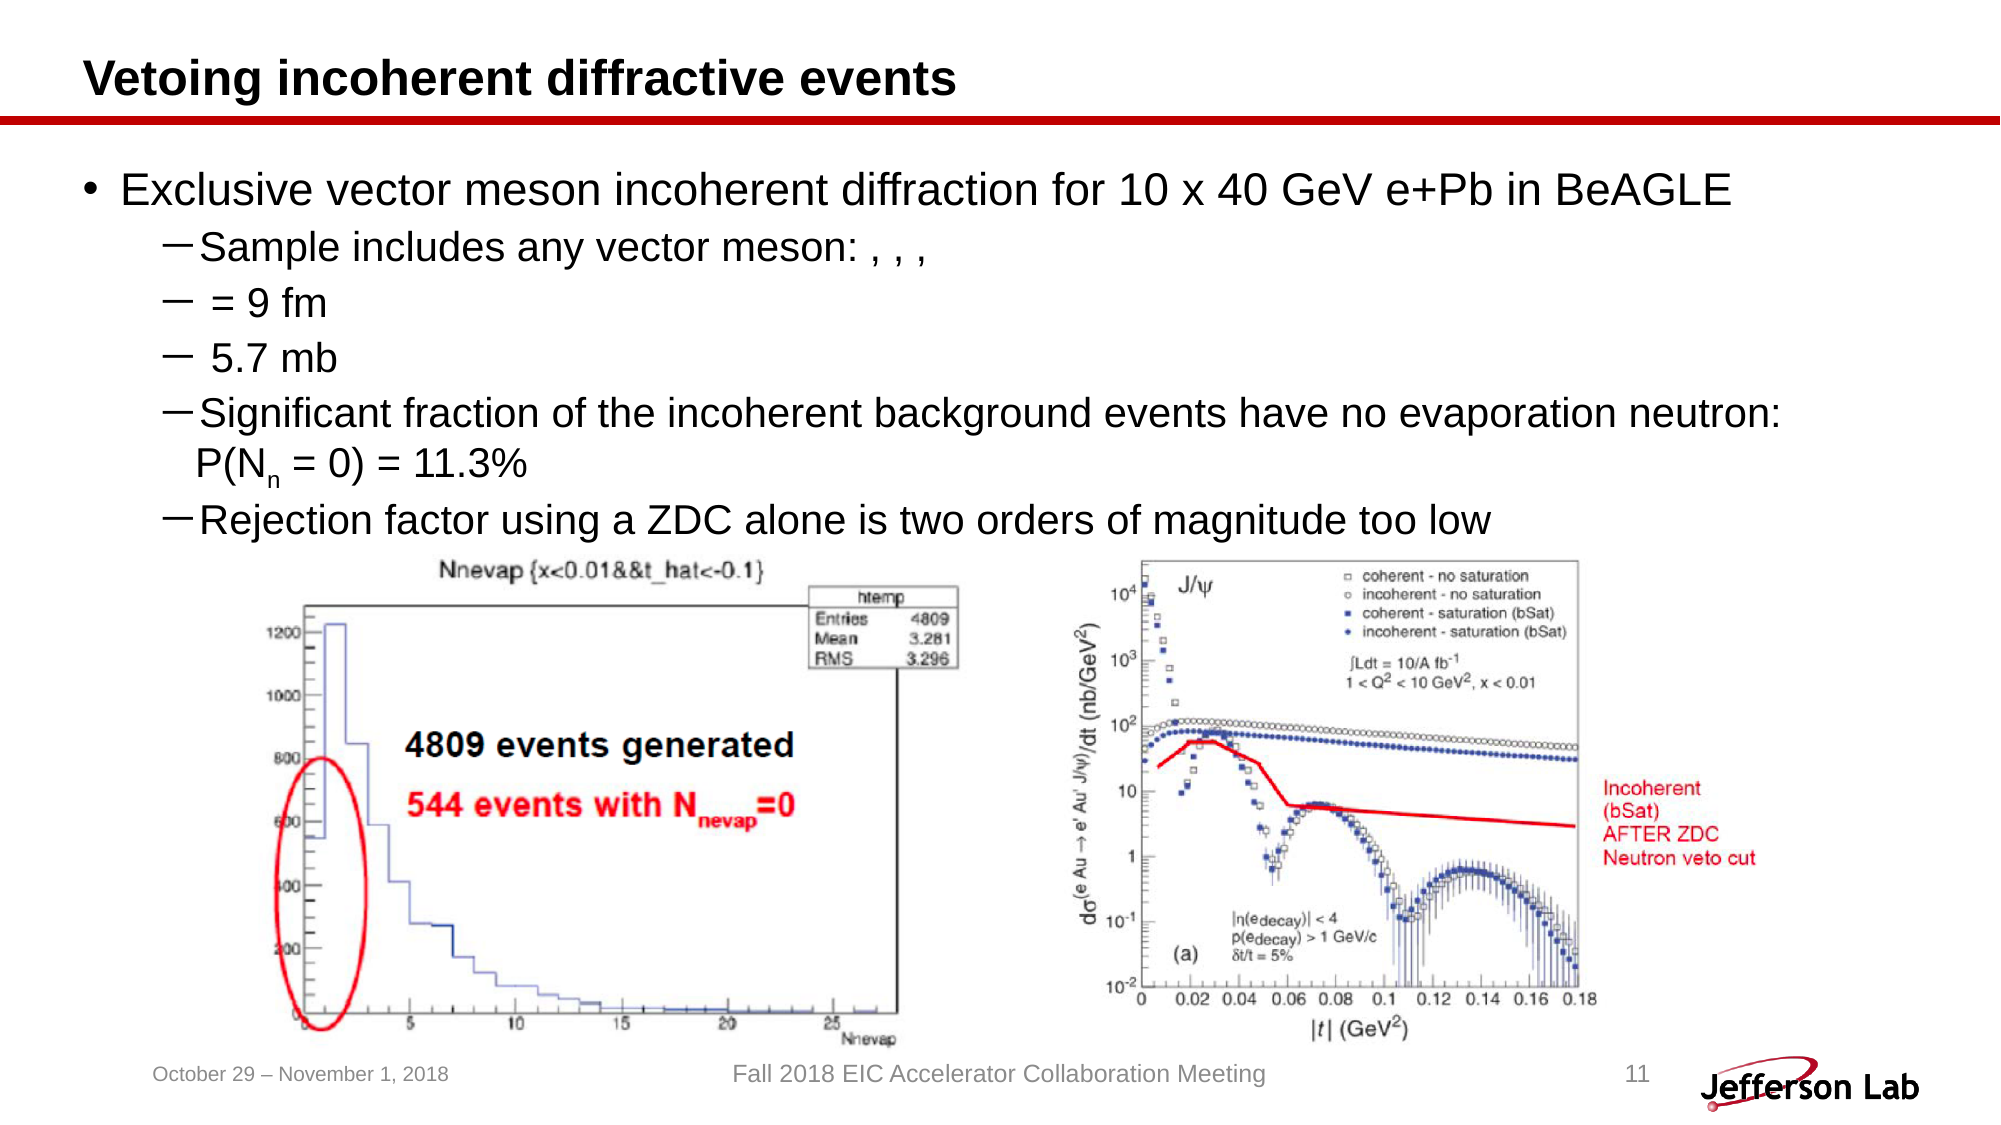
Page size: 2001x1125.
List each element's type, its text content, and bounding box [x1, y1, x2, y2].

picture [1698, 1047, 1933, 1124]
slide_number 11 [1412, 1042, 1863, 1103]
footer Fall 2018 EIC Accelerator Collaboration Meeting [662, 1042, 1338, 1103]
picture [1064, 552, 1765, 1048]
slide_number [137, 1042, 588, 1103]
title Vetoing incoherent diffractive events [67, 39, 1919, 120]
picture [256, 553, 967, 1061]
